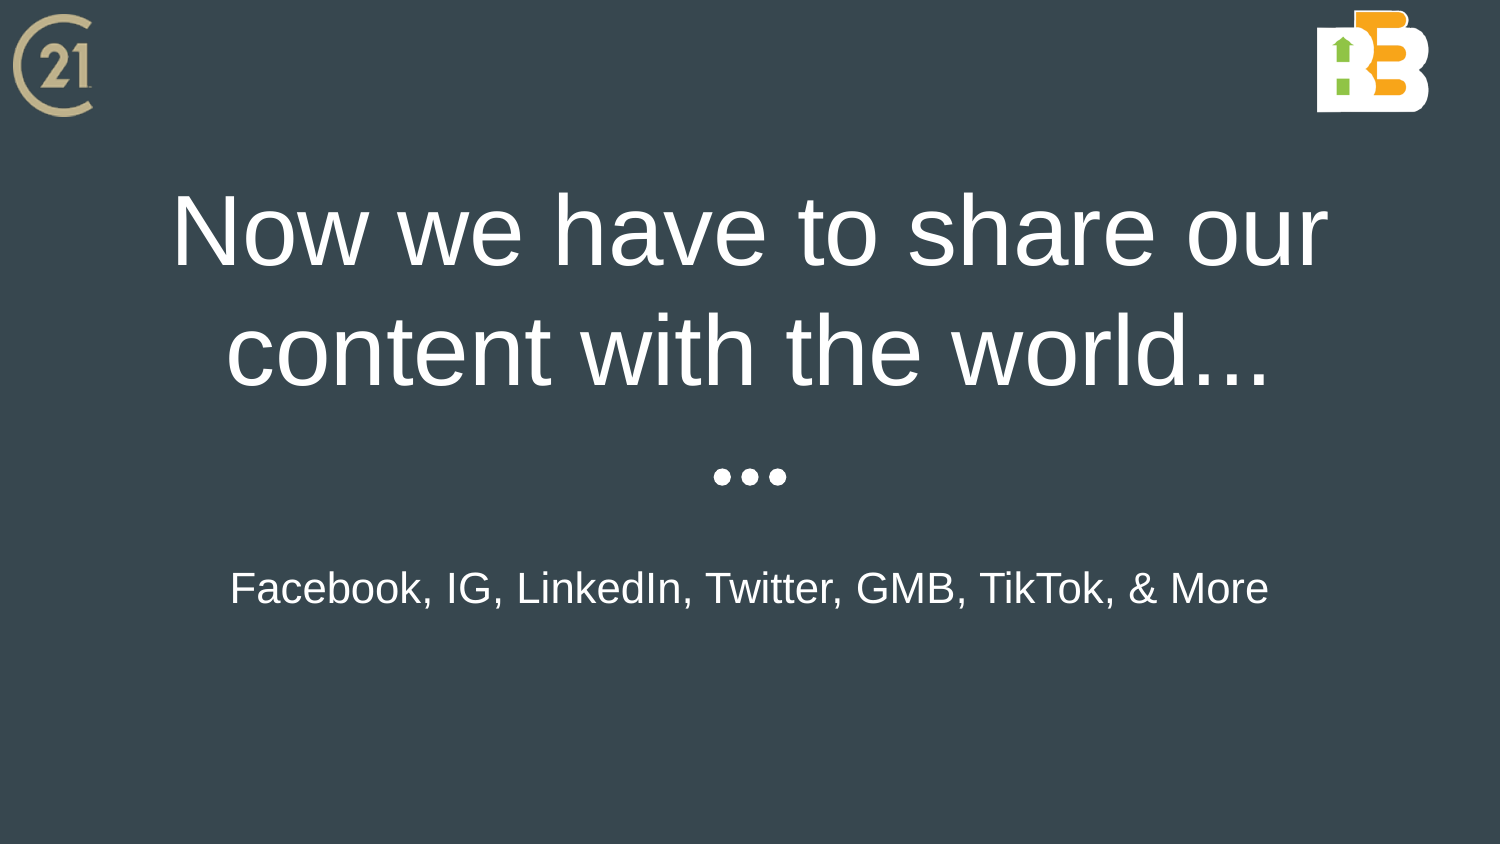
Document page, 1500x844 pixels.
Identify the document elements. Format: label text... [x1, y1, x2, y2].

picture [13, 14, 93, 117]
title Now we have to share our content with the world... [110, 136, 1390, 421]
picture [1311, 5, 1434, 117]
list Facebook, IG, LinkedIn, Twitter, GMB, TikTok, & More [110, 520, 1390, 651]
